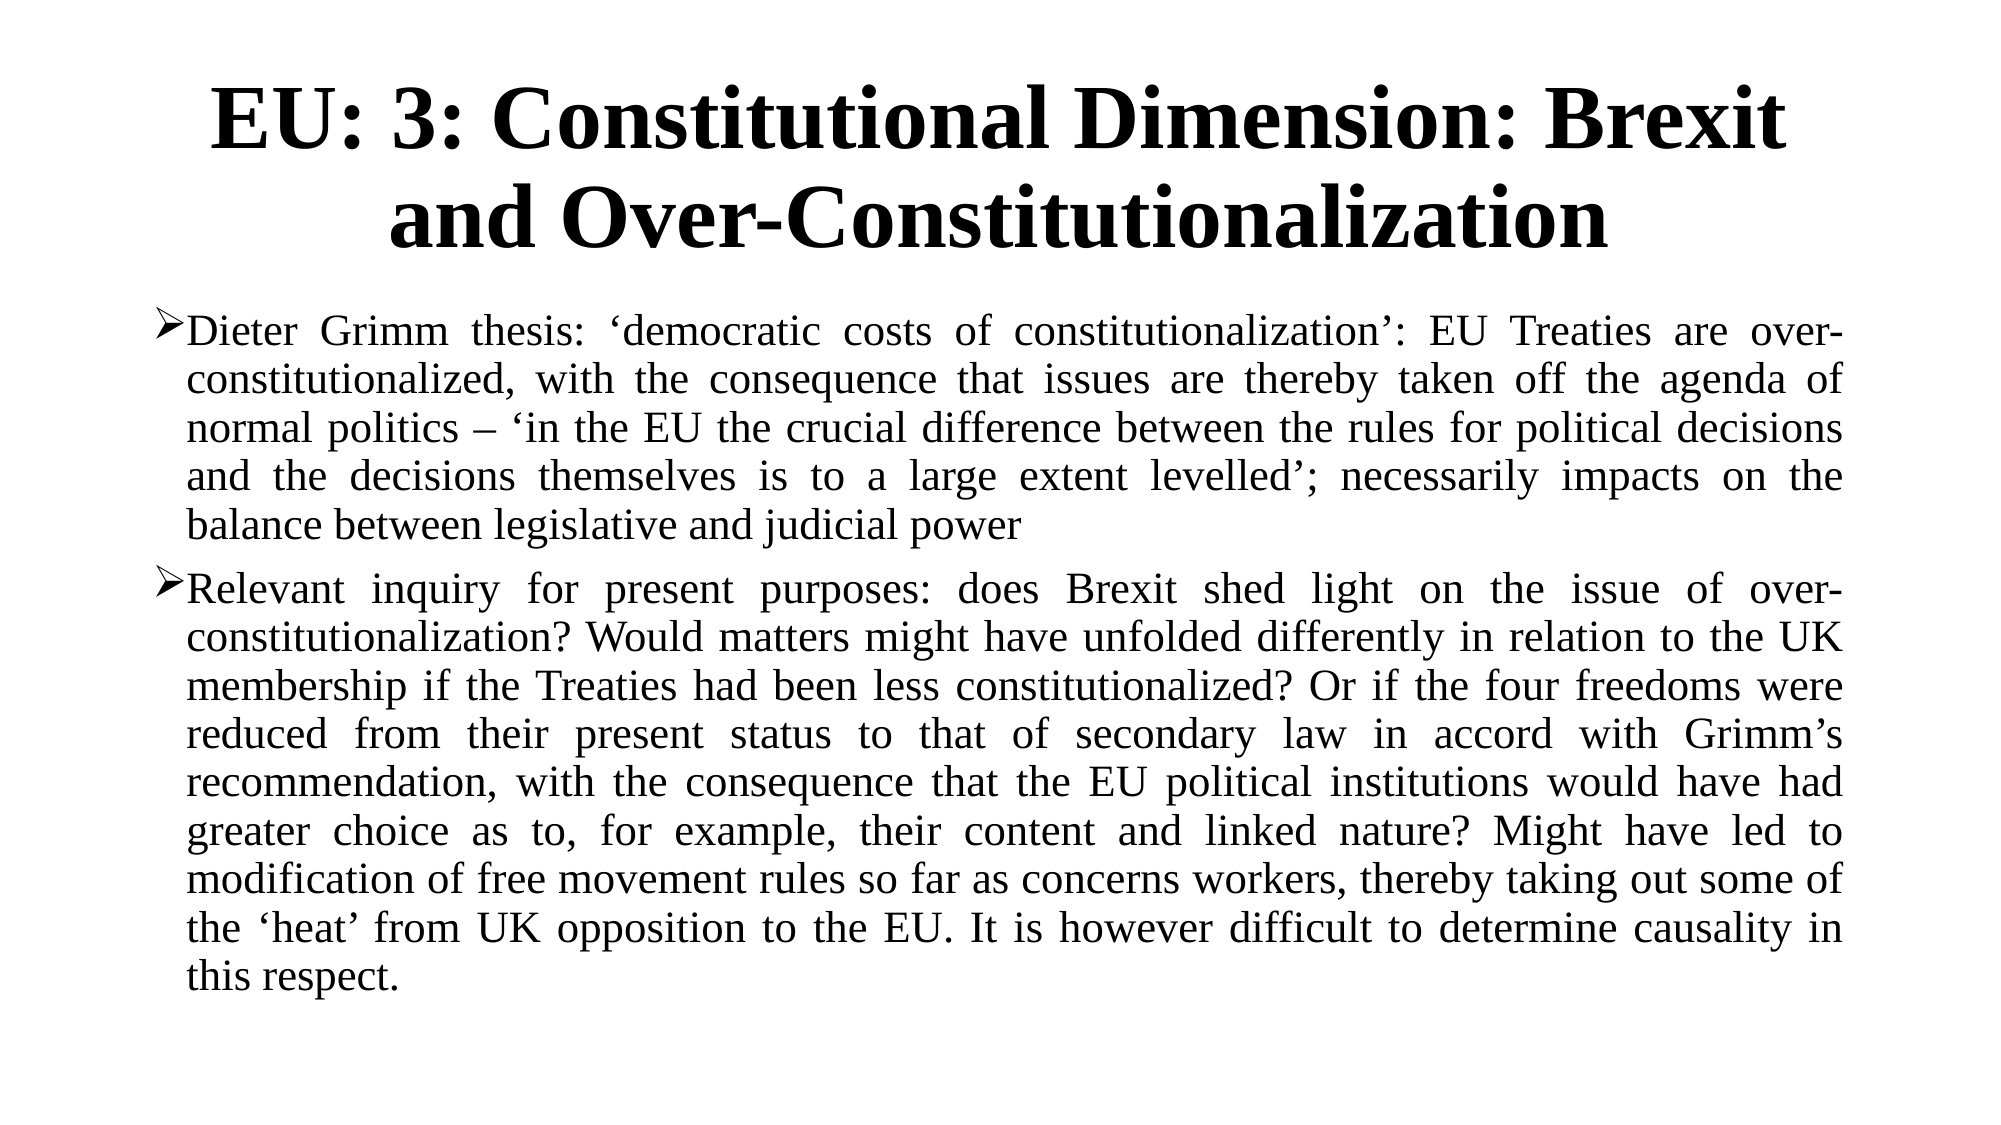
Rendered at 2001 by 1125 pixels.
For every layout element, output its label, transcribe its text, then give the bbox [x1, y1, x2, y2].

list Dieter Grimm thesis: ‘democratic costs of constitutionalization’: EU Treaties are over-constitutionalized, with the consequence that issues are thereby taken off the agenda of normal politics – ‘in the EU the crucial difference between the rules for political decisions and the decisions themselves is to a large extent levelled’; necessarily impacts on the balance between legislative and judicial power Relevant inquiry for present purposes: does Brexit shed light on the issue of over-constitutionalization? Would matters might have unfolded differently in relation to the UK membership if the Treaties had been less constitutionalized? Or if the four freedoms were reduced from their present status to that of secondary law in accord with Grimm’s recommendation, with the consequence that the EU political institutions would have had greater choice as to, for example, their content and linked nature? Might have led to modification of free movement rules so far as concerns workers, thereby taking out some of the ‘heat’ from UK opposition to the EU. It is however difficult to determine causality in this respect. [137, 299, 1863, 1014]
title EU: 3: Constitutional Dimension: Brexit and Over-Constitutionalization [137, 59, 1863, 278]
